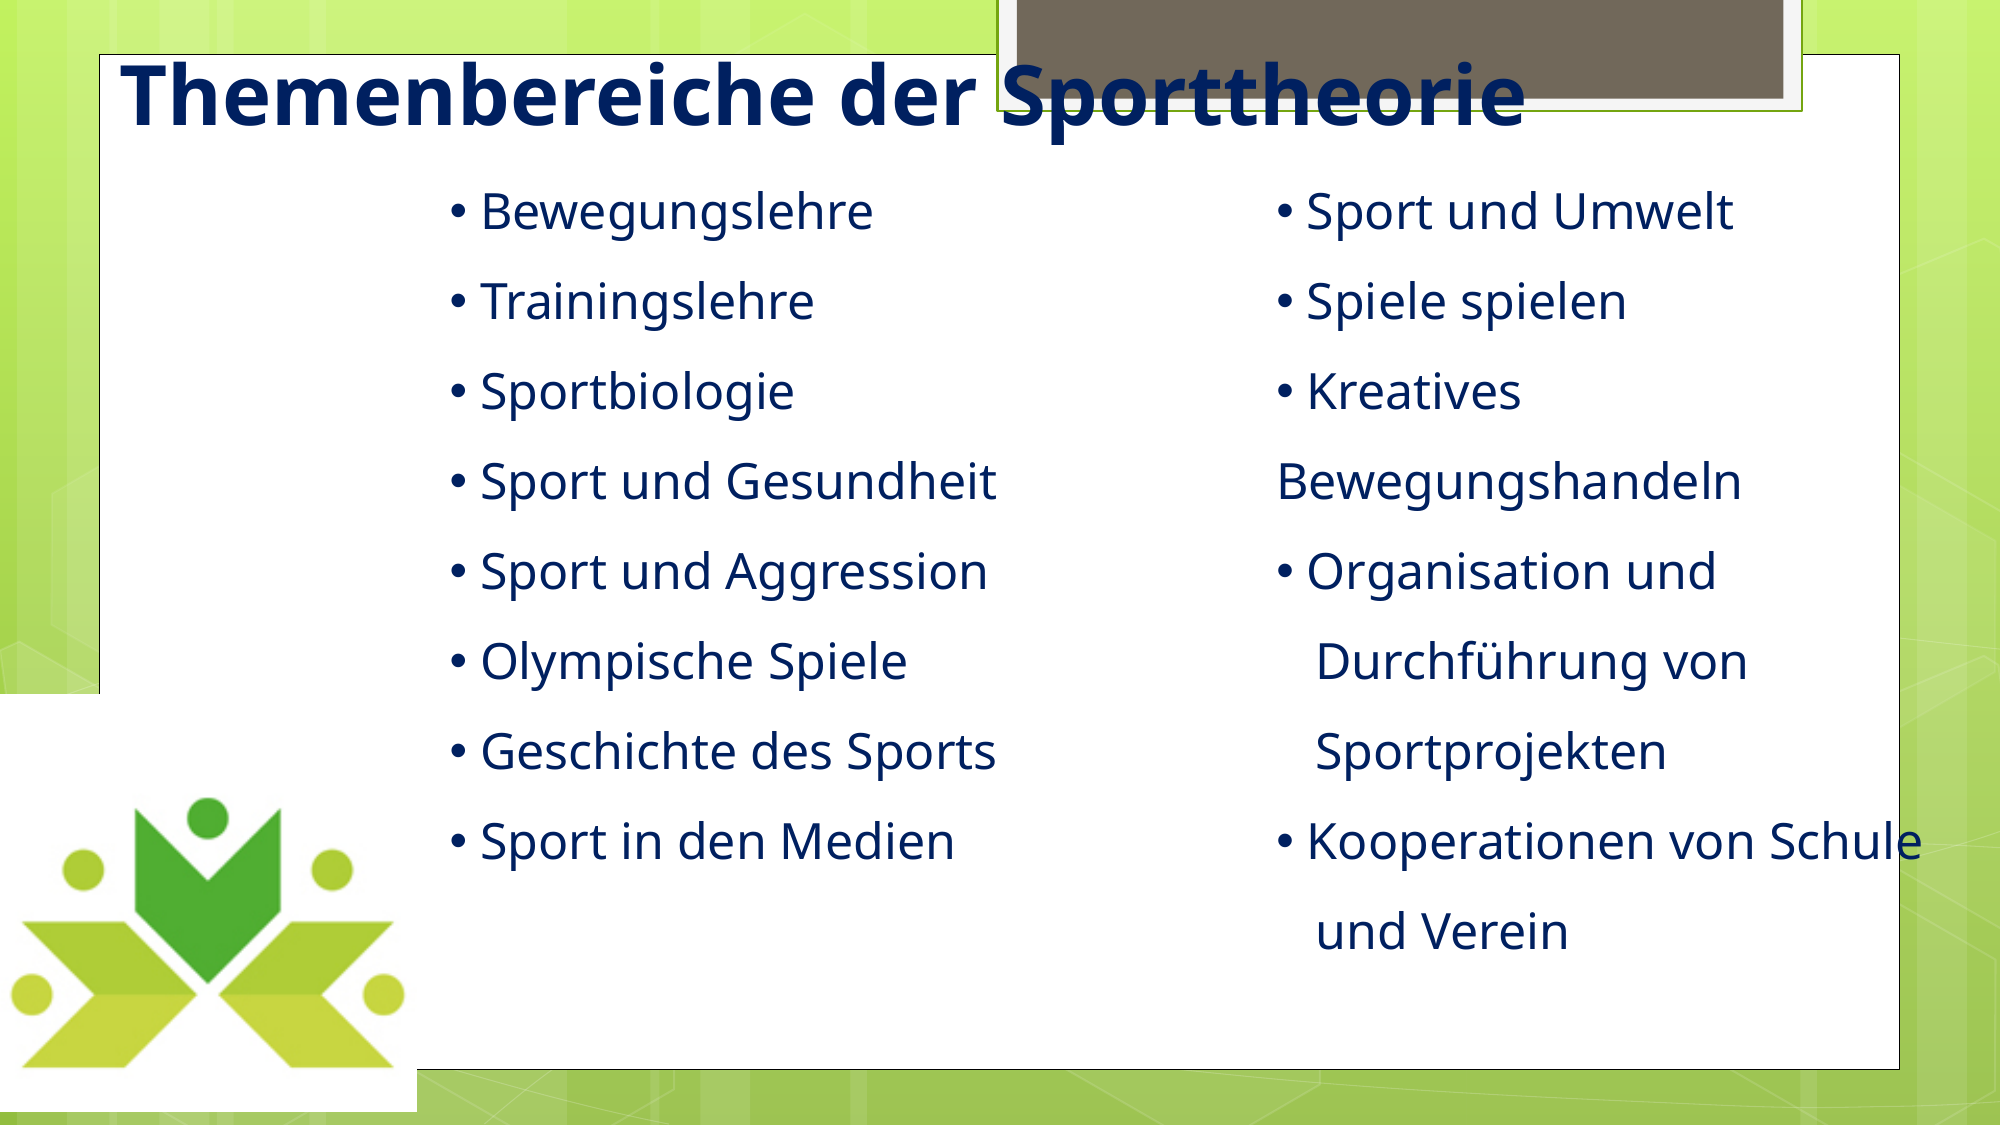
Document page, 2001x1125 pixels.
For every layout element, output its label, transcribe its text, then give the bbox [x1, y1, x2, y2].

text_box Bewegungslehre Trainingslehre Sportbiologie Sport und Gesundheit Sport und Aggression Olympische Spiele Geschichte des Sports Sport in den Medien Sport und Umwelt Spiele spielen Kreatives Bewegungshandeln Organisation und Durchführung von Sportprojekten Kooperationen von Schule und Verein [434, 142, 2000, 1111]
text_box Themenbereiche der Sporttheorie [104, 34, 1544, 150]
picture [0, 694, 417, 1112]
